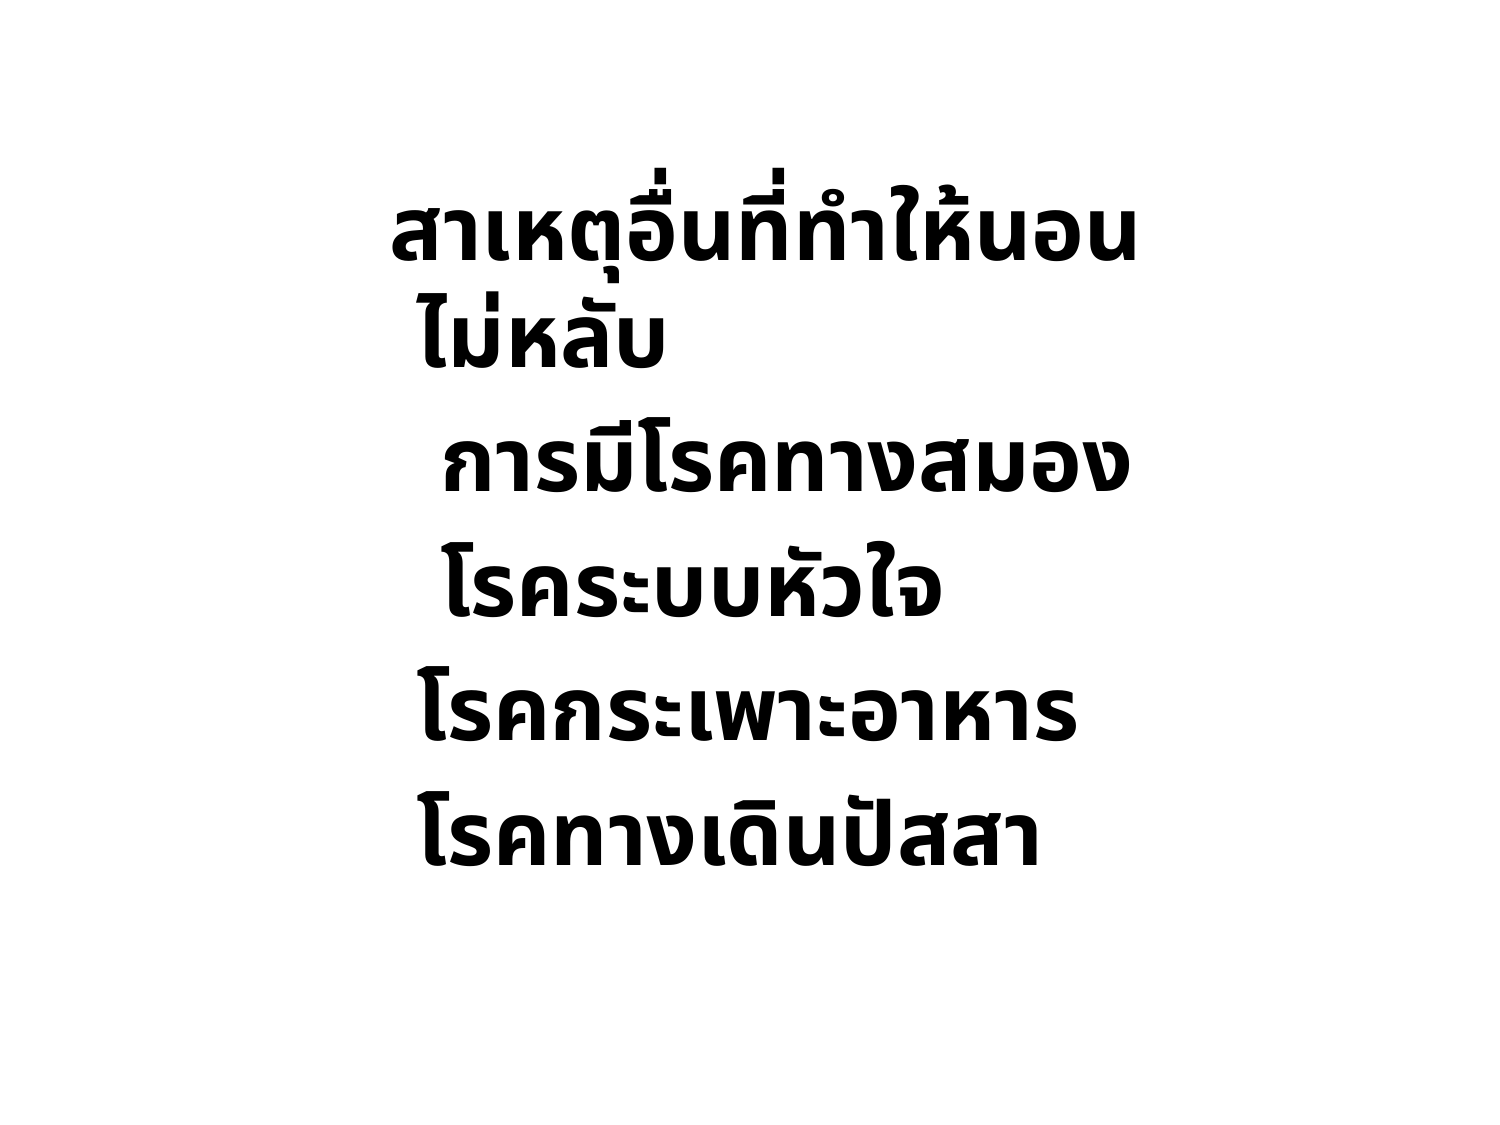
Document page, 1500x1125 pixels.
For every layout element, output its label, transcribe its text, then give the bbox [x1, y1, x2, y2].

list สาเหตุอื่นที่ทำให้นอนไม่หลับ การมีโรคทางสมอง โรคระบบหัวใจ โรคกระเพาะอาหาร โรคทางเดินปัสสา [351, 164, 1231, 907]
